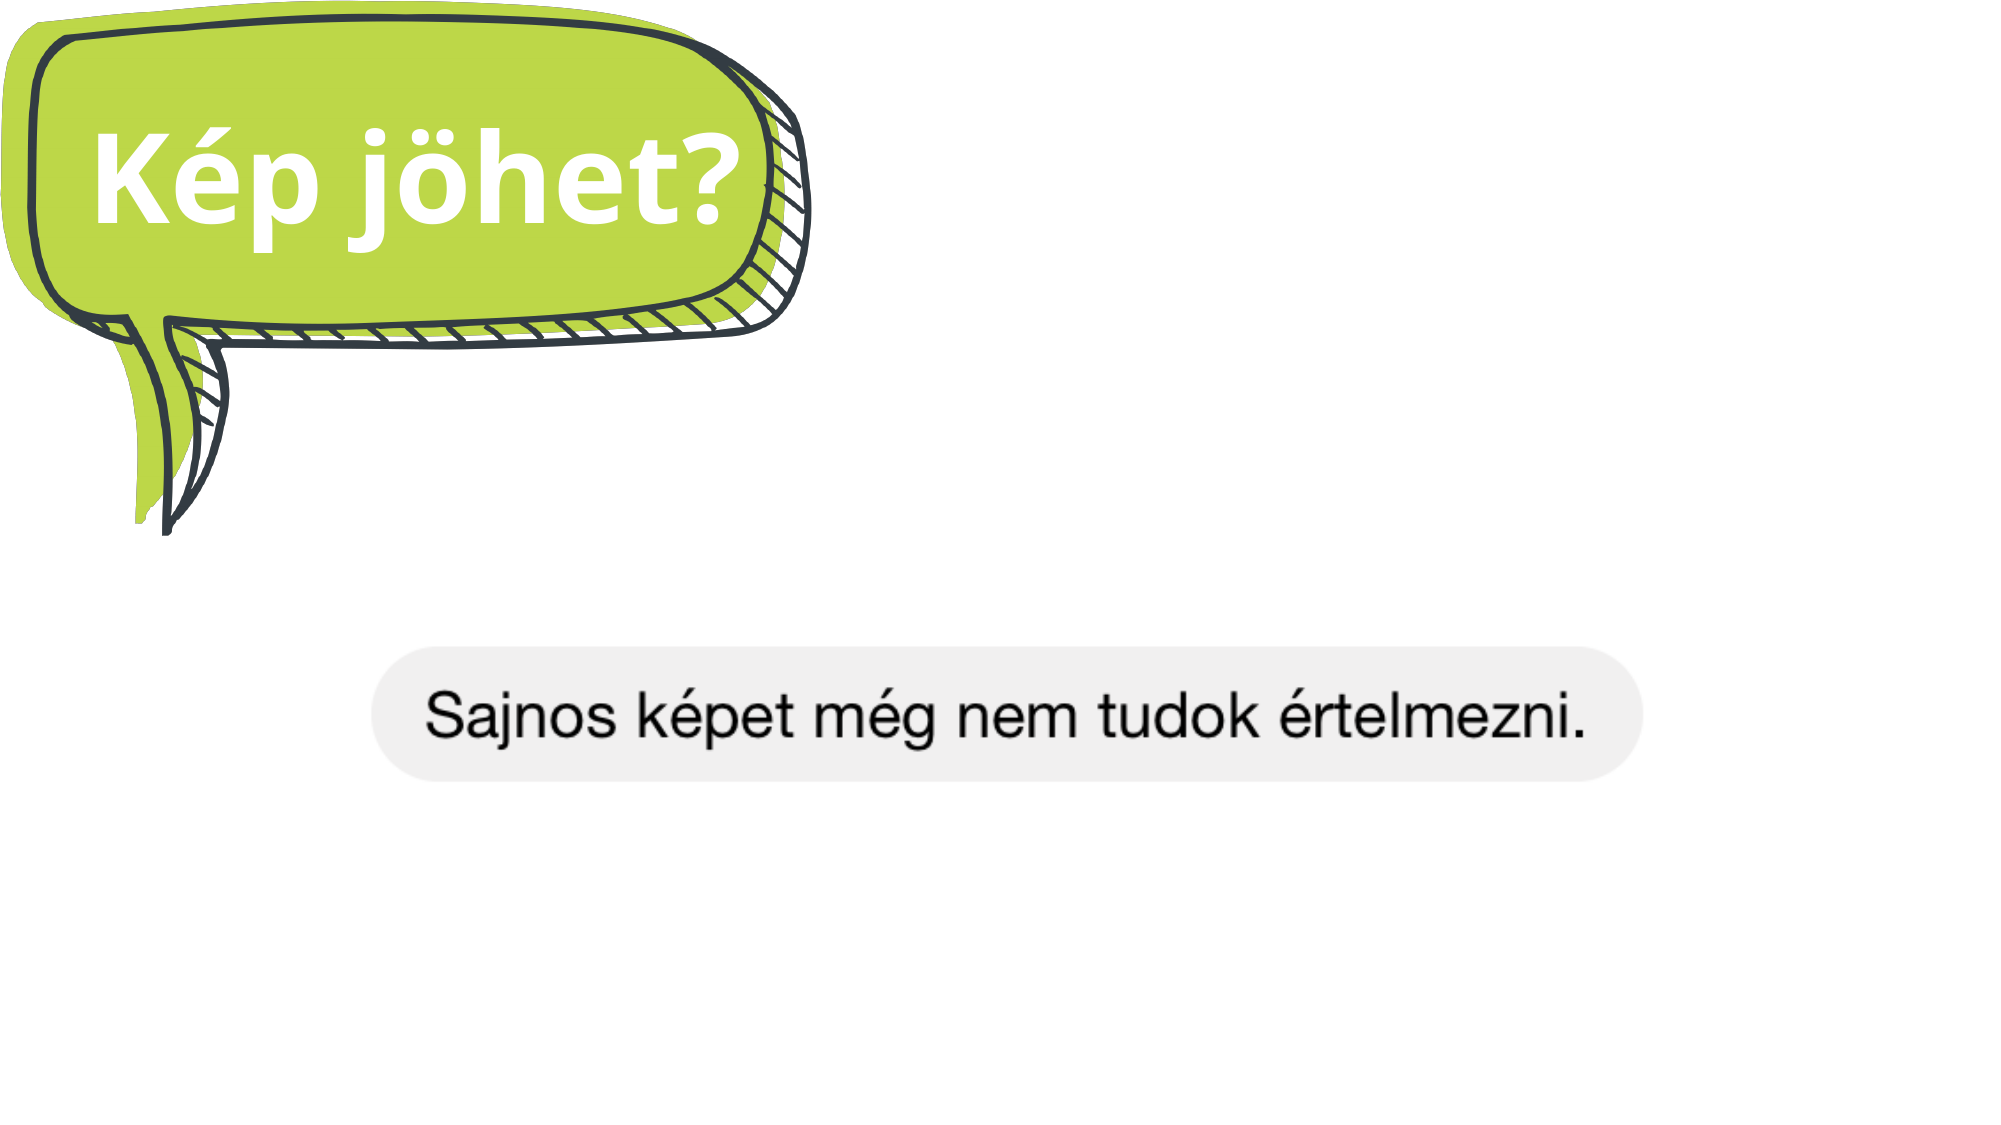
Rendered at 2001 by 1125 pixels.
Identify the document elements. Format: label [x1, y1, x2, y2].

text_box [0, 0, 998, 536]
picture [354, 574, 1686, 823]
